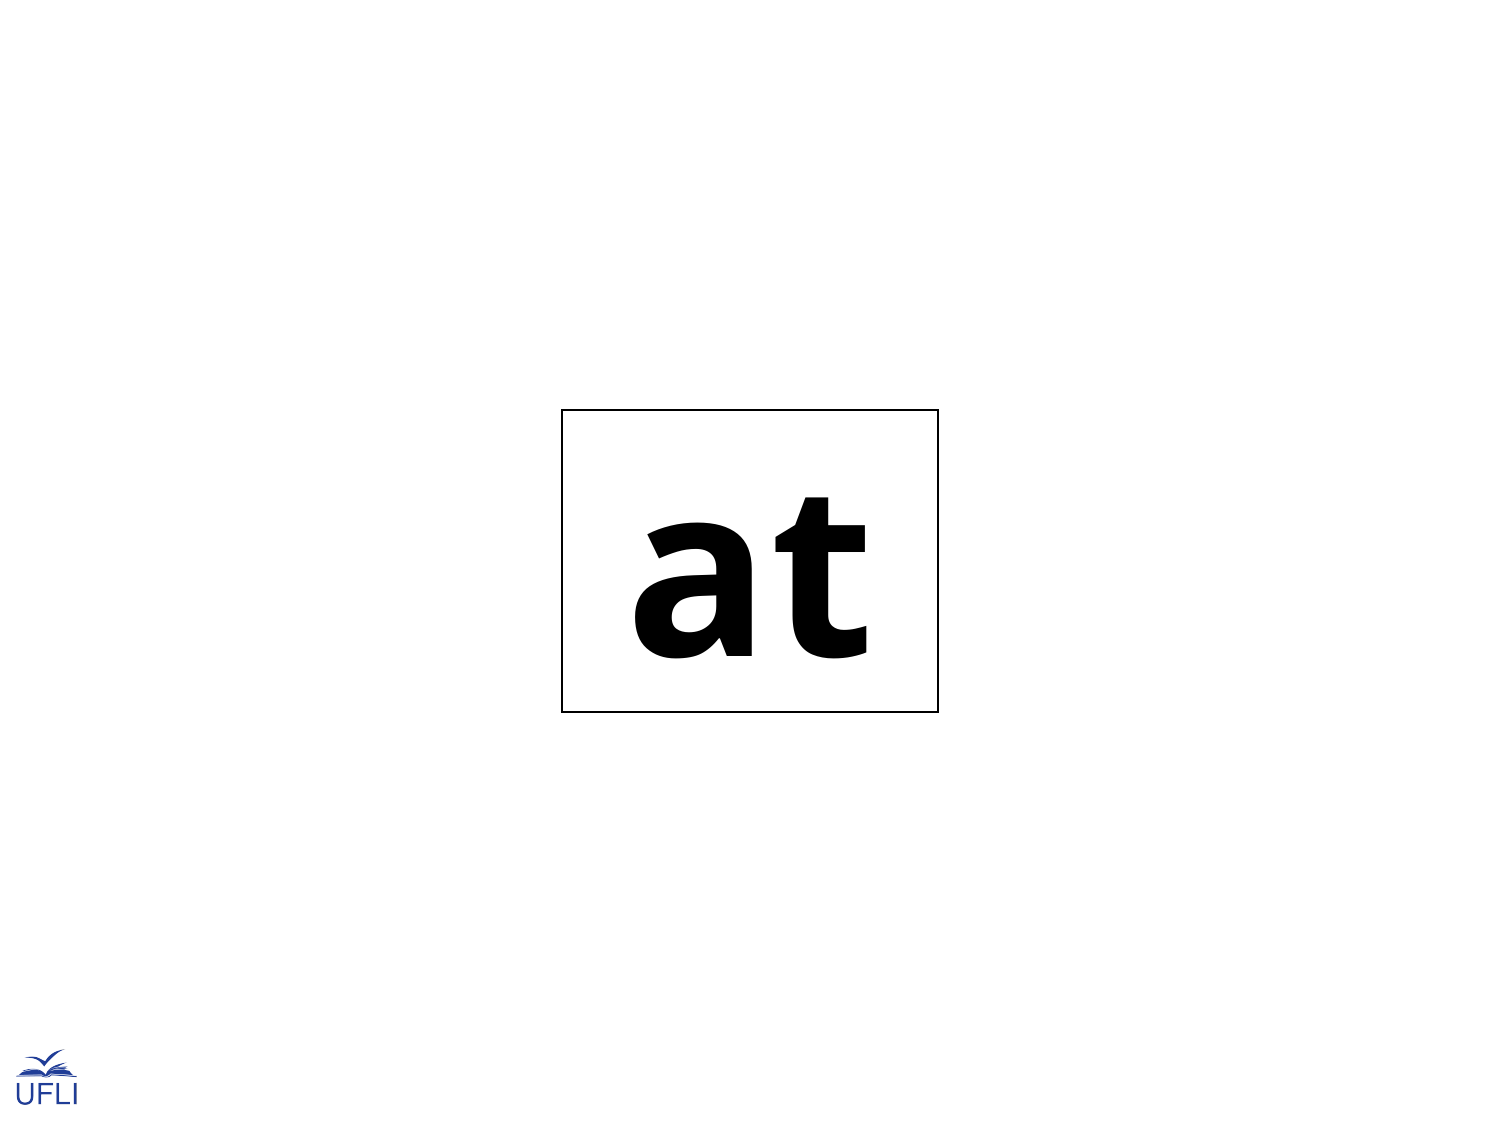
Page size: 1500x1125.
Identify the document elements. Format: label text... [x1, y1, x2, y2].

text_box at [561, 409, 939, 713]
picture [12, 1047, 81, 1108]
